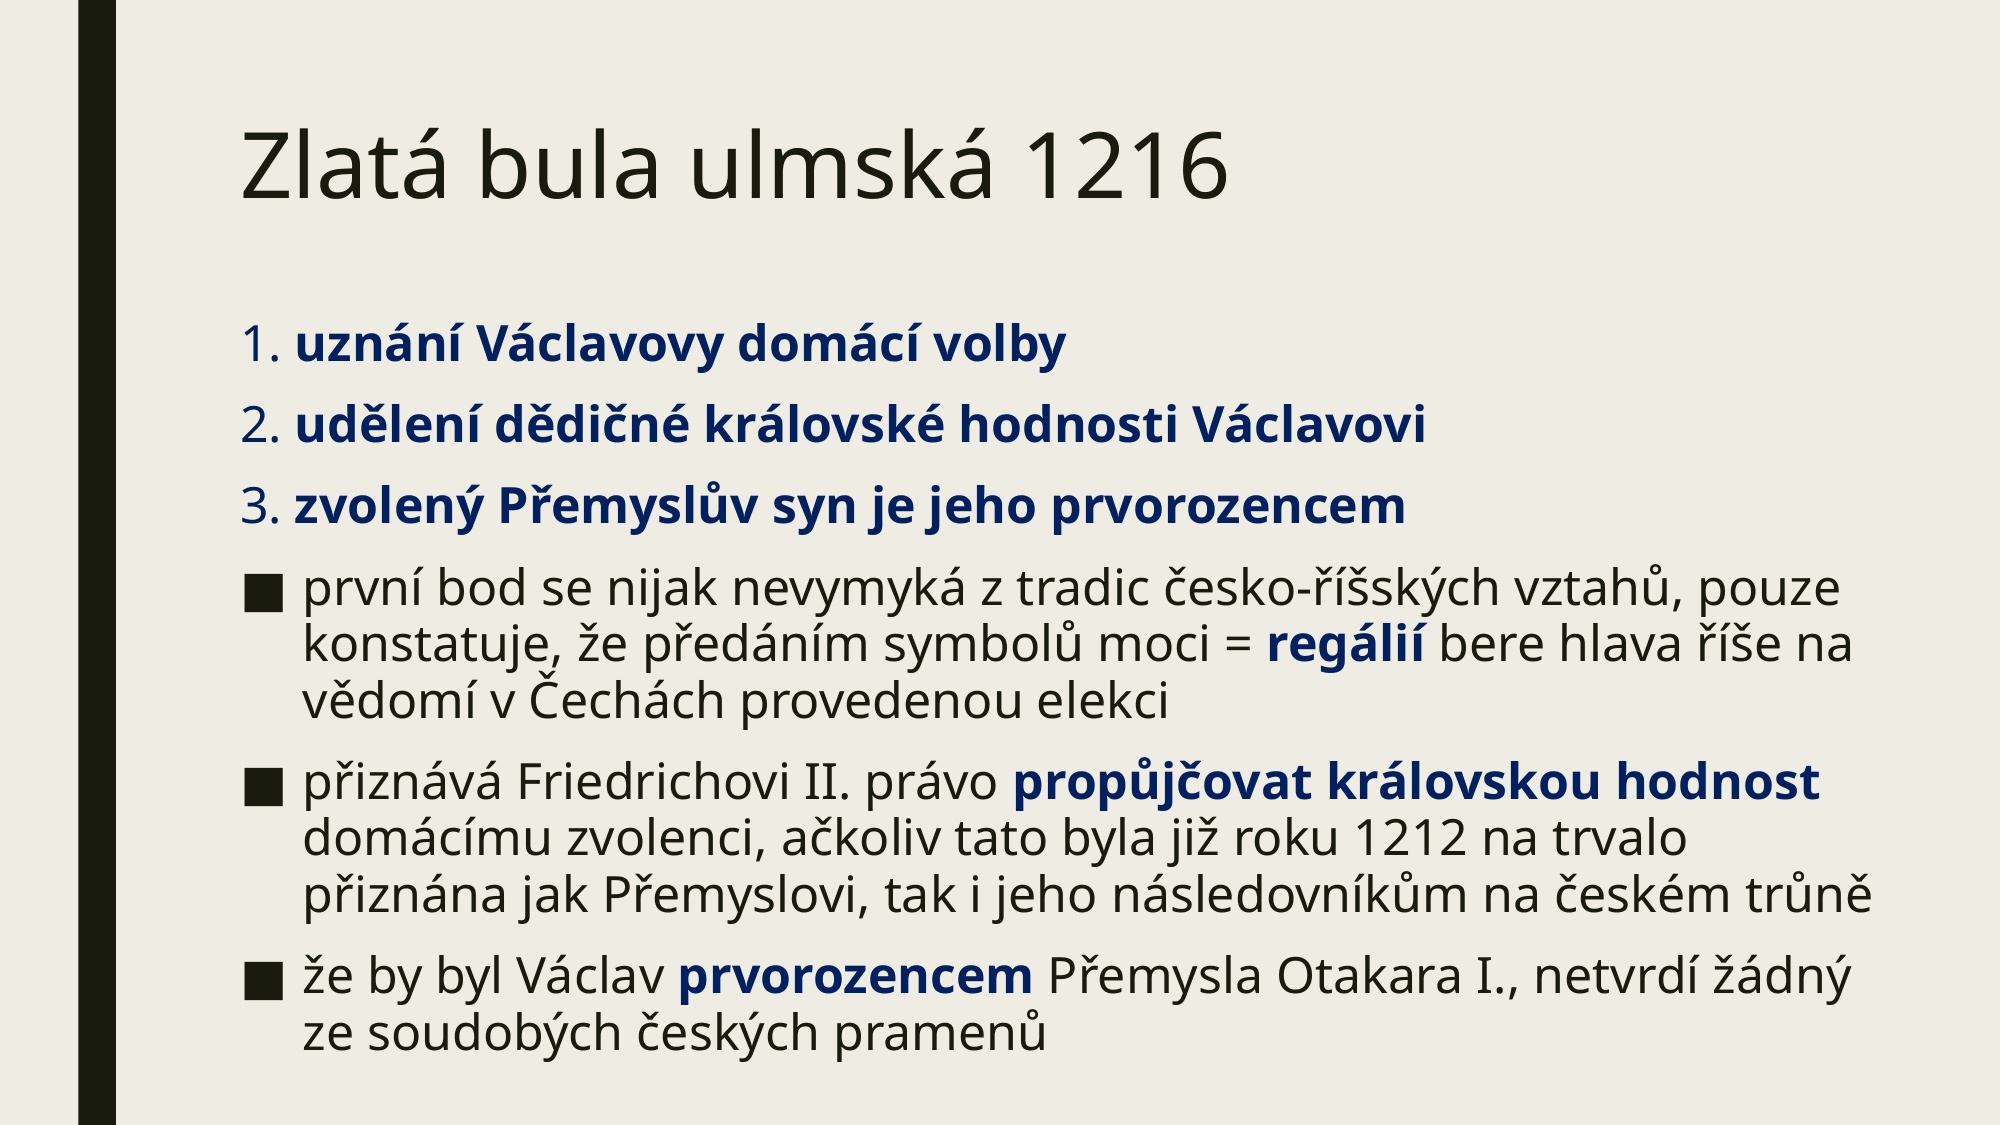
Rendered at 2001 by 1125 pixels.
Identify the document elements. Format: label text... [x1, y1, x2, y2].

list 1. uznání Václavovy domácí volby 2. udělení dědičné královské hodnosti Václavovi 3. zvolený Přemyslův syn je jeho prvorozencem první bod se nijak nevymyká z tradic česko-říšských vztahů, pouze konstatuje, že předáním symbolů moci = regálií bere hlava říše na vědomí v Čechách provedenou elekci přiznává Friedrichovi II. právo propůjčovat královskou hodnost domácímu zvolenci, ačkoliv tato byla již roku 1212 na trvalo přiznána jak Přemyslovi, tak i jeho následovníkům na českém trůně že by byl Václav prvorozencem Přemysla Otakara I., netvrdí žádný ze soudobých českých pramenů [225, 308, 1905, 1082]
title Zlatá bula ulmská 1216 [225, 112, 1800, 308]
